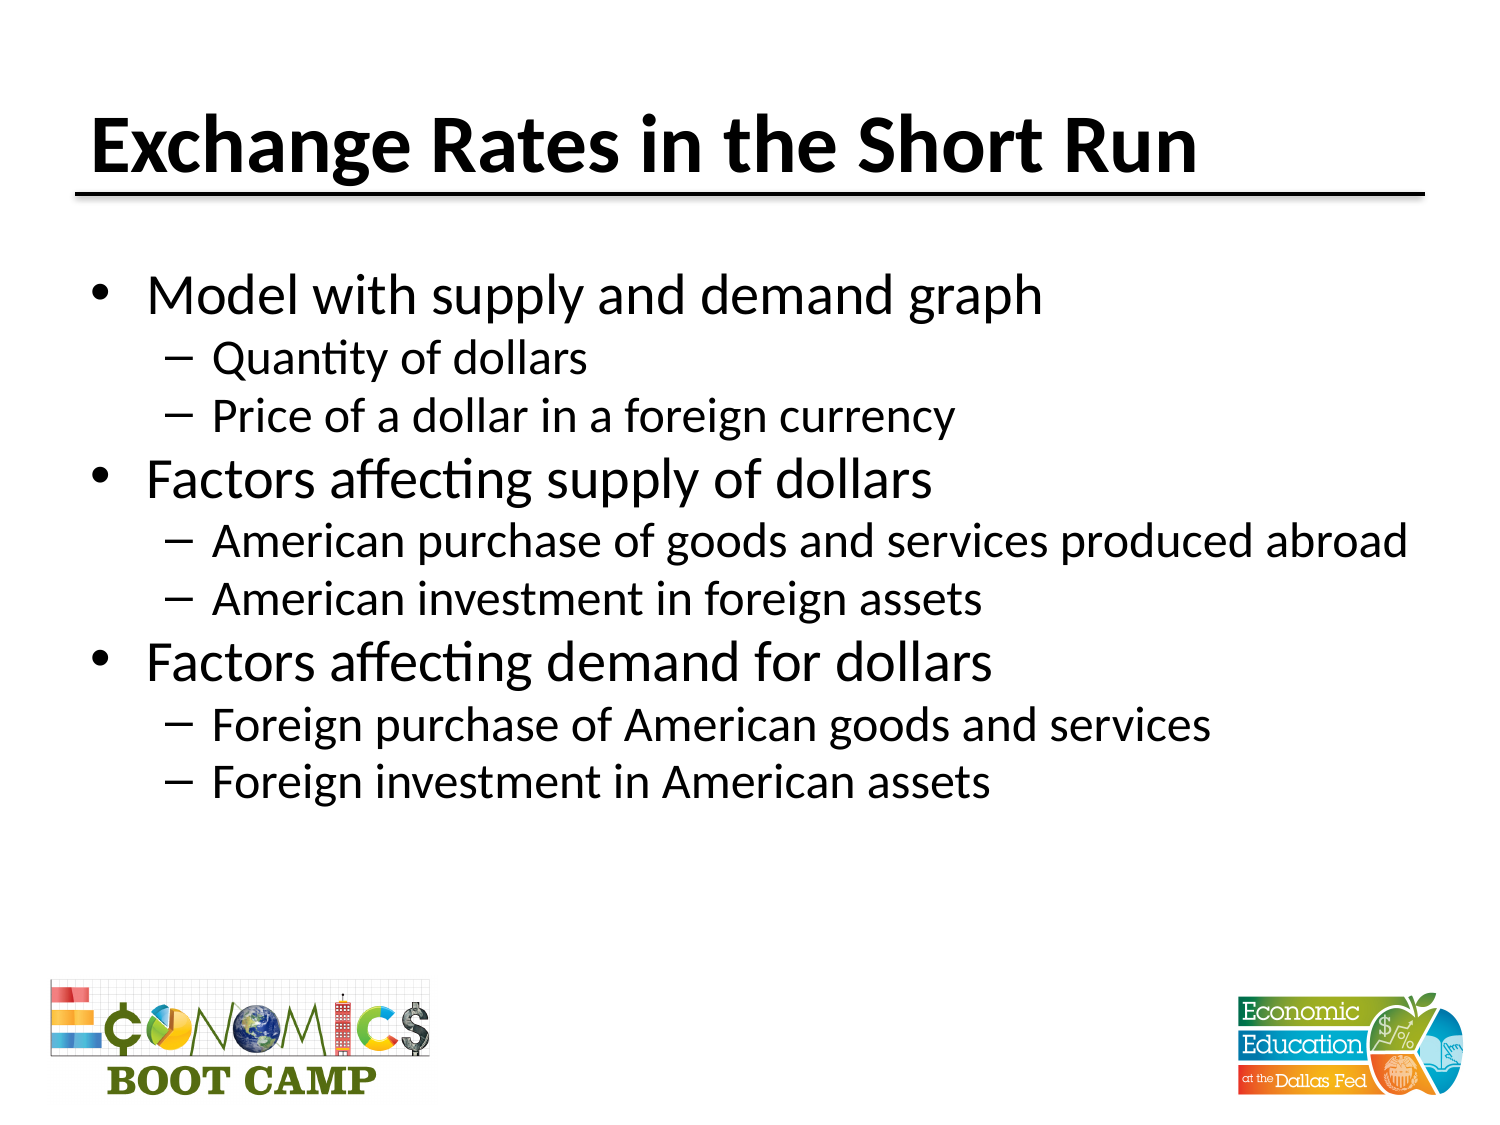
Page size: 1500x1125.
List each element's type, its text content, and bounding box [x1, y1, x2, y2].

picture [1231, 987, 1468, 1105]
title Exchange Rates in the Short Run [75, 45, 1425, 233]
list Model with supply and demand graph Quantity of dollars Price of a dollar in a foreign currency Factors affecting supply of dollars American purchase of goods and services produced abroad American investment in foreign assets Factors affecting demand for dollars Foreign purchase of American goods and services Foreign investment in American assets [75, 262, 1425, 980]
picture [47, 975, 438, 1105]
